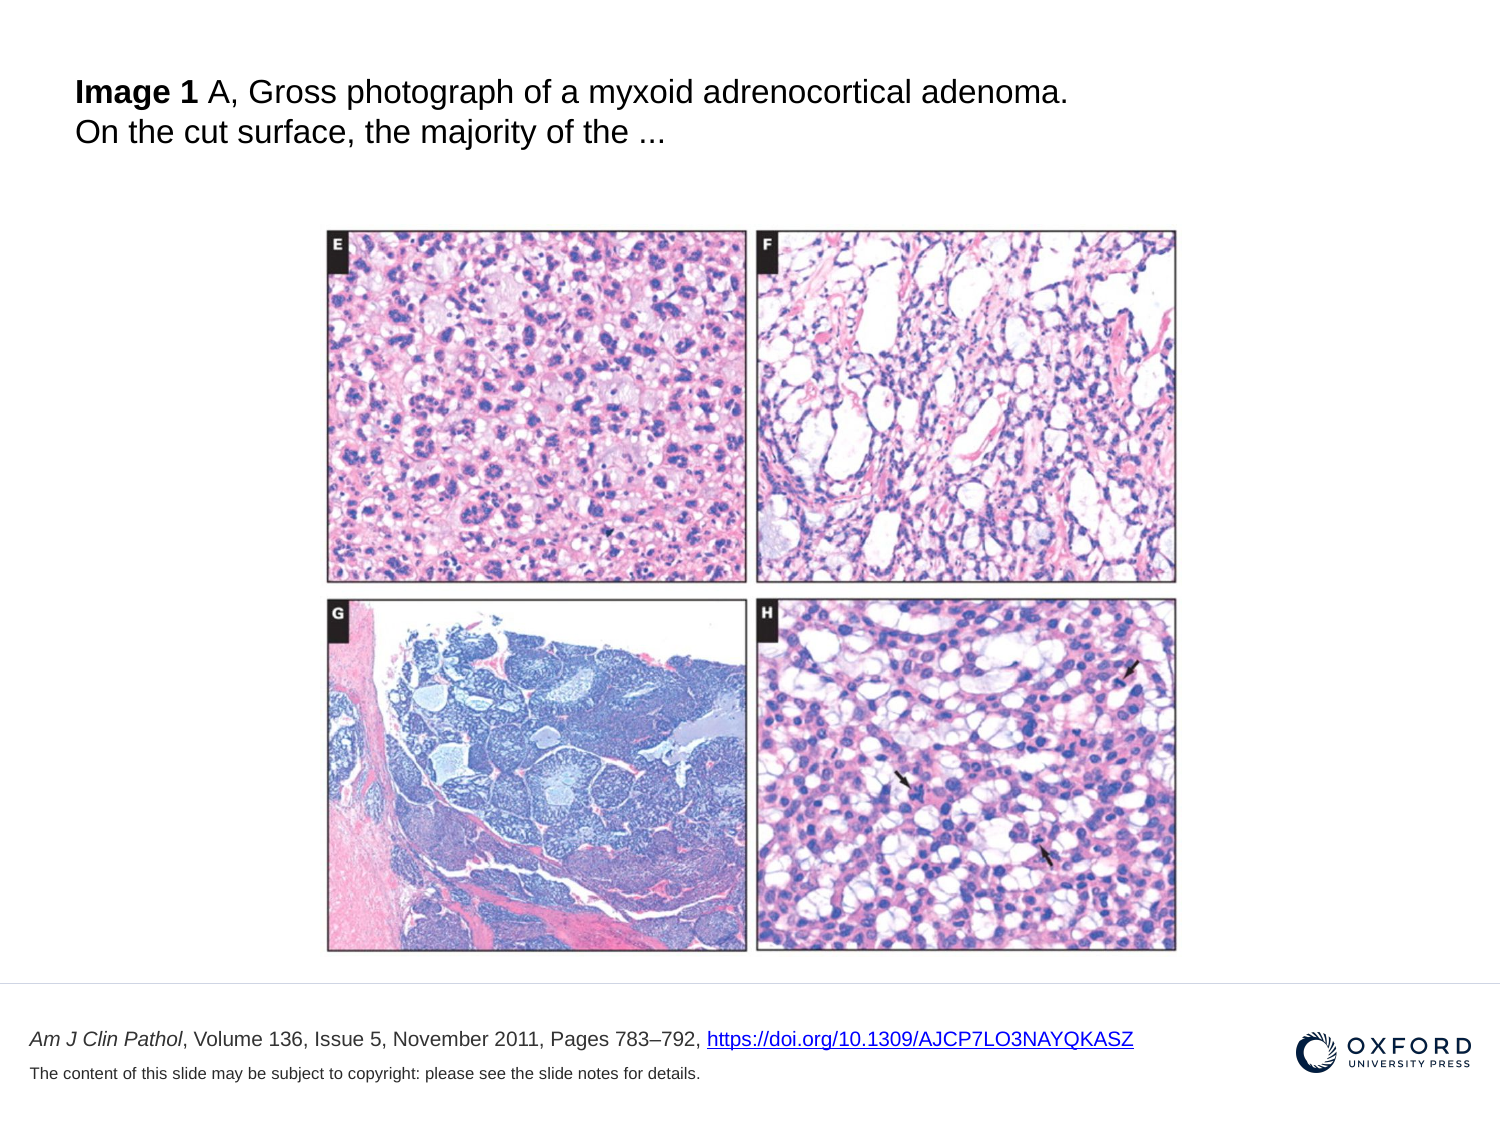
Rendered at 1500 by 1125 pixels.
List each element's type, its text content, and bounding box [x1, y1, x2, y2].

footer Am J Clin Pathol, Volume 136, Issue 5, November 2011, Pages 783–792, https://doi.org/10.1309/AJCP7LO3NAYQKASZ The content of this slide may be subject to copyright: please see the slide notes for details. [0, 983, 1260, 1125]
title Image 1 A, Gross photograph of a myxoid adrenocortical adenoma. On the cut surface, the majority of the ... [75, 69, 1078, 171]
picture [1296, 1032, 1471, 1073]
picture [320, 224, 1182, 957]
